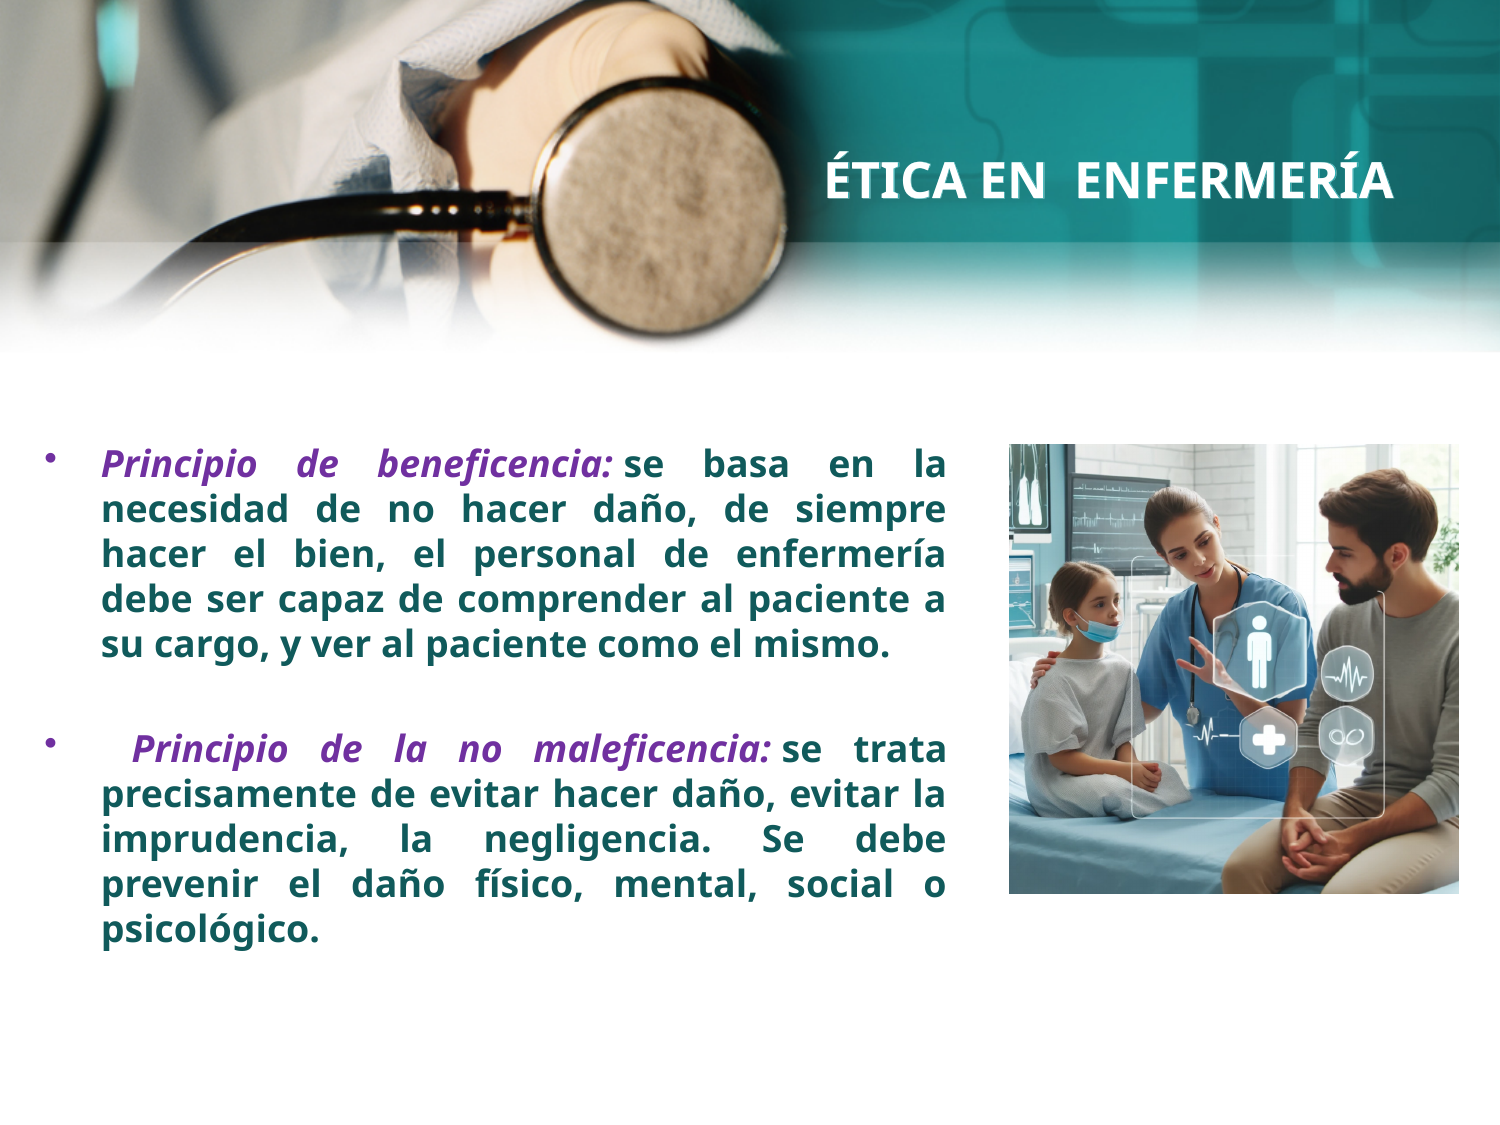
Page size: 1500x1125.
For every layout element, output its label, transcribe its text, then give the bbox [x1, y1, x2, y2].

title ÉTICA EN ENFERMERÍA [809, 113, 1500, 244]
list Principio de beneficencia: se basa en la necesidad de no hacer daño, de siempre hacer el bien, el personal de enfermería debe ser capaz de comprender al paciente a su cargo, y ver al paciente como el mismo. Principio de la no maleficencia: se trata precisamente de evitar hacer daño, evitar la imprudencia, la negligencia. Se debe prevenir el daño físico, mental, social o psicológico. [29, 432, 963, 986]
picture [0, 0, 1500, 1125]
